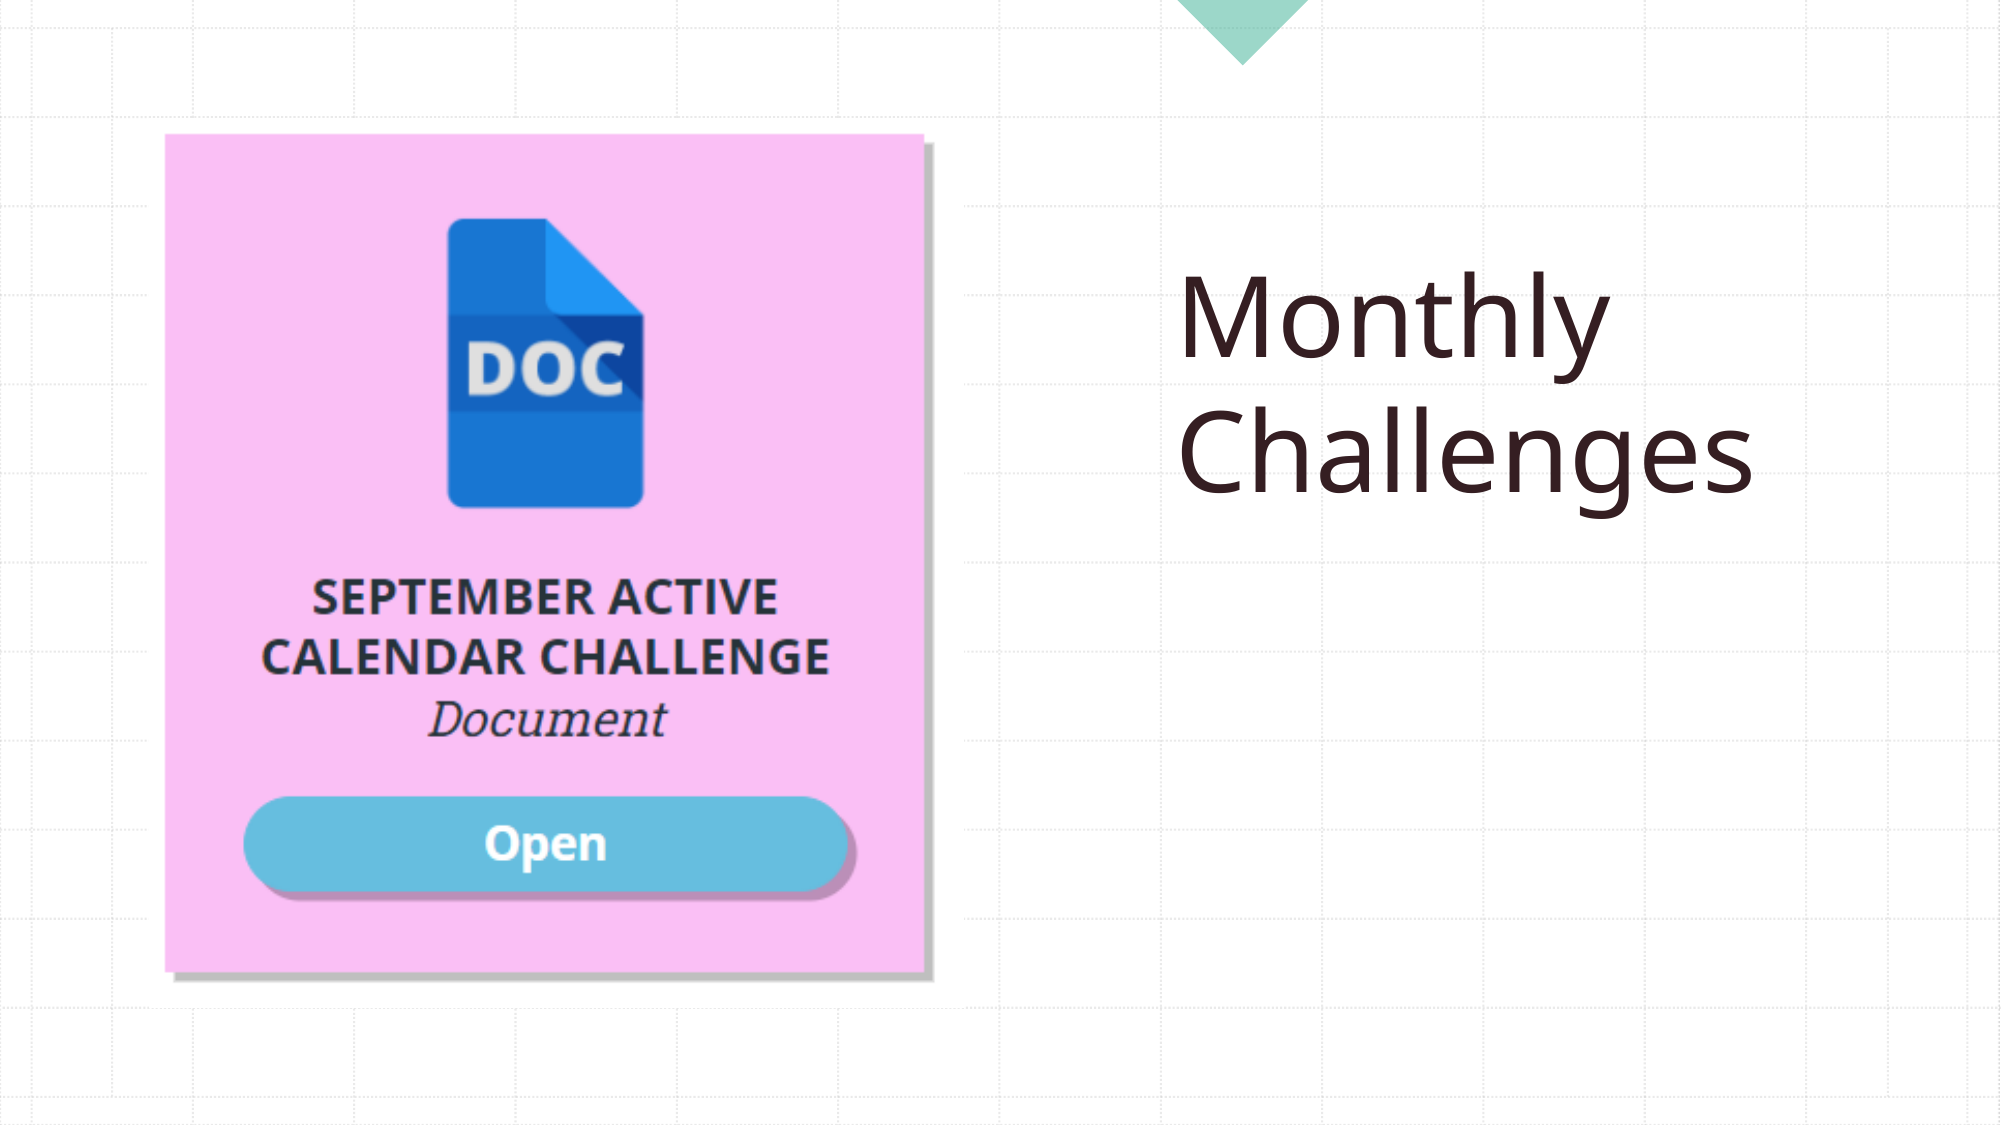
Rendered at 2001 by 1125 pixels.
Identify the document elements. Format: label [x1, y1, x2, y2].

list [149, 118, 964, 1008]
text_box [0, 0, 2000, 1125]
